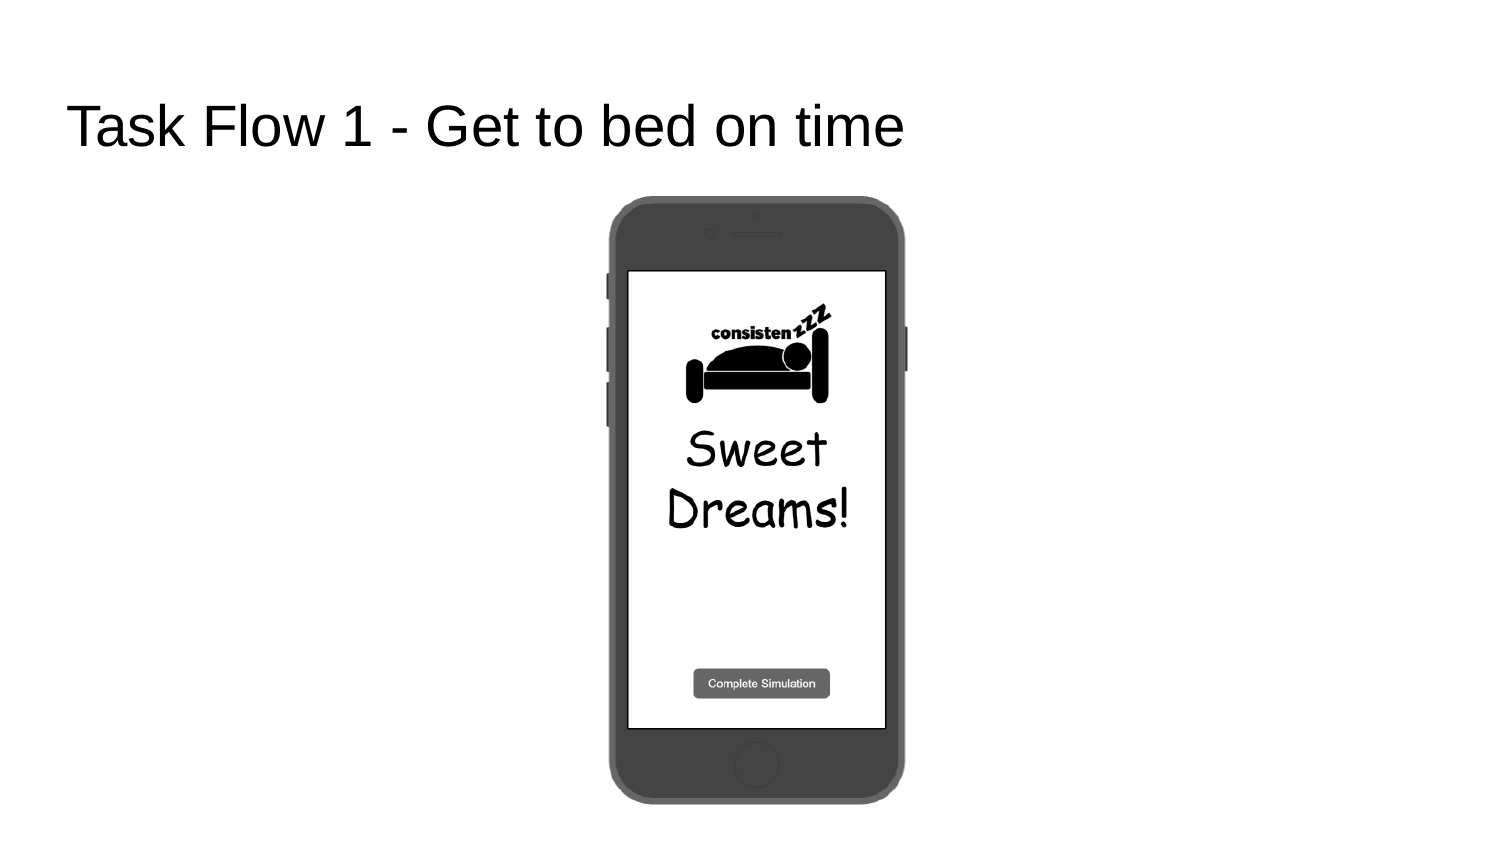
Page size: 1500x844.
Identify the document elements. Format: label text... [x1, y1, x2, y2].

title Task Flow 1 - Get to bed on time [51, 72, 1449, 167]
picture [580, 184, 920, 810]
